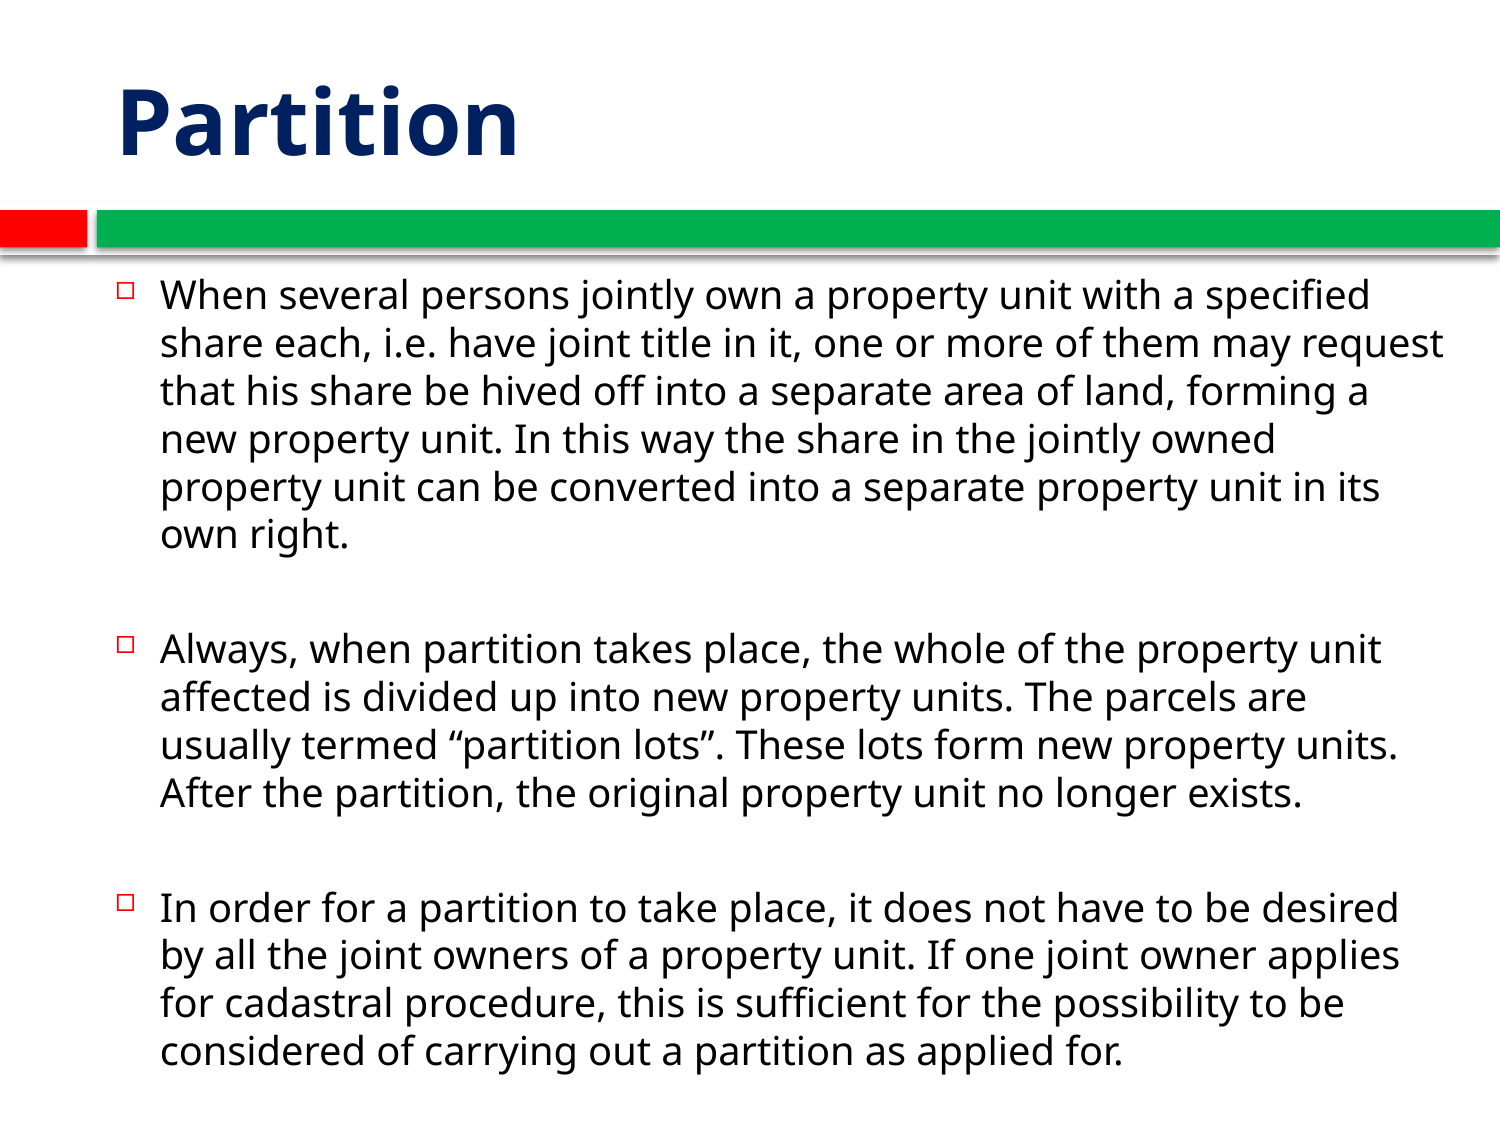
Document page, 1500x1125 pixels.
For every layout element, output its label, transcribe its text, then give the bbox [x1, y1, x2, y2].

list When several persons jointly own a property unit with a specified share each, i.e. have joint title in it, one or more of them may request that his share be hived off into a separate area of land, forming a new property unit. In this way the share in the jointly owned property unit can be converted into a separate property unit in its own right. Always, when partition takes place, the whole of the property unit affected is divided up into new property units. The parcels are usually termed “partition lots”. These lots form new property units. After the partition, the original property unit no longer exists. In order for a partition to take place, it does not have to be desired by all the joint owners of a property unit. If one joint owner applies for cadastral procedure, this is sufficient for the possibility to be considered of carrying out a partition as applied for. [100, 262, 1463, 1088]
title Partition [100, 37, 1438, 200]
